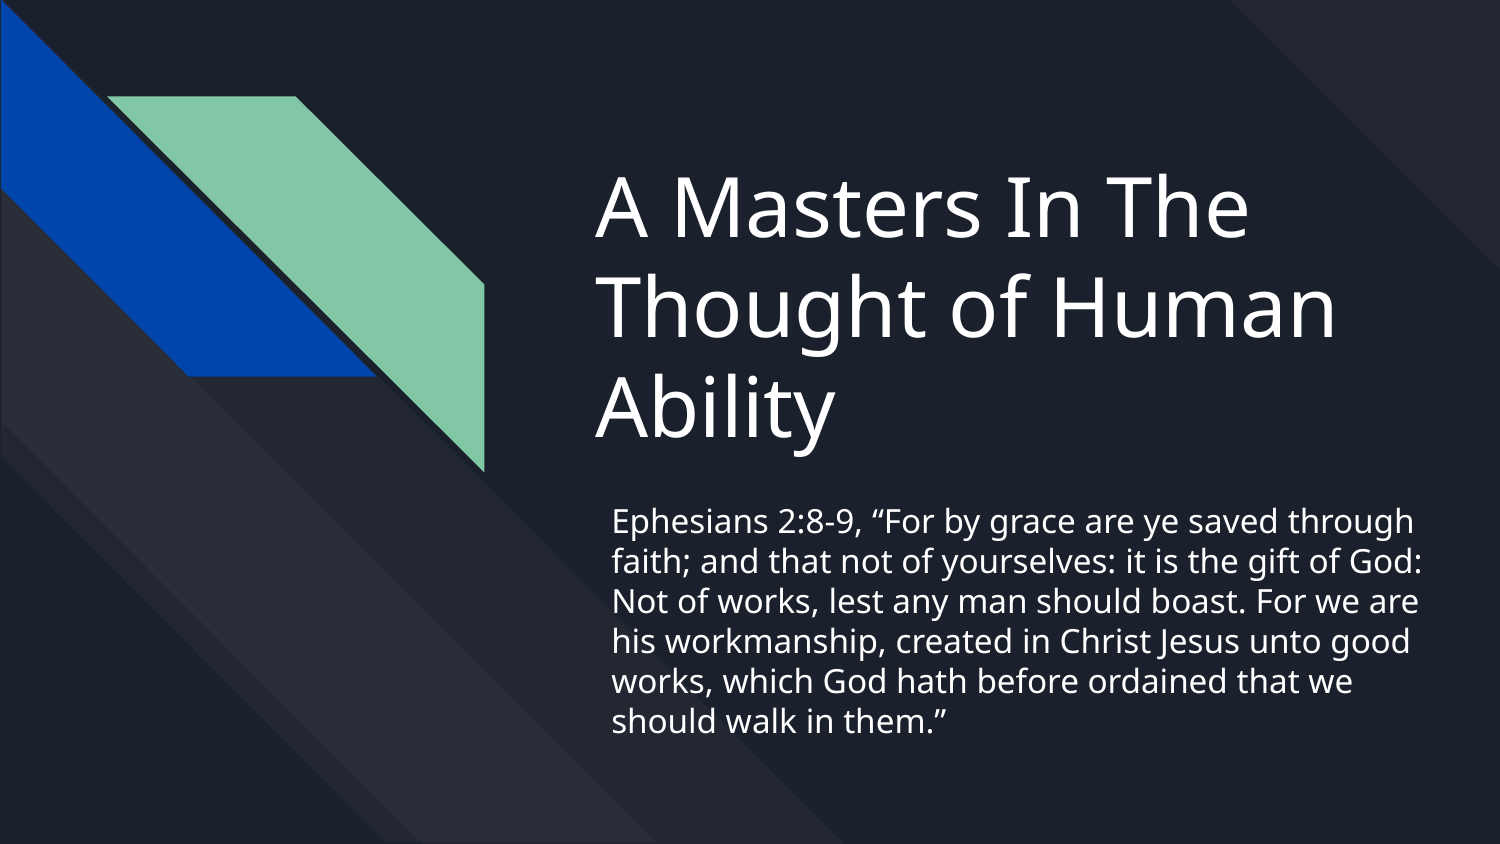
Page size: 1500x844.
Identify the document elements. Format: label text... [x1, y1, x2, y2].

subtitle Ephesians 2:8-9, “For by grace are ye saved through faith; and that not of yourselves: it is the gift of God: Not of works, lest any man should boast. For we are his workmanship, created in Christ Jesus unto good works, which God hath before ordained that we should walk in them.” [596, 485, 1452, 804]
title A Masters In The Thought of Human Ability [580, 139, 1404, 457]
